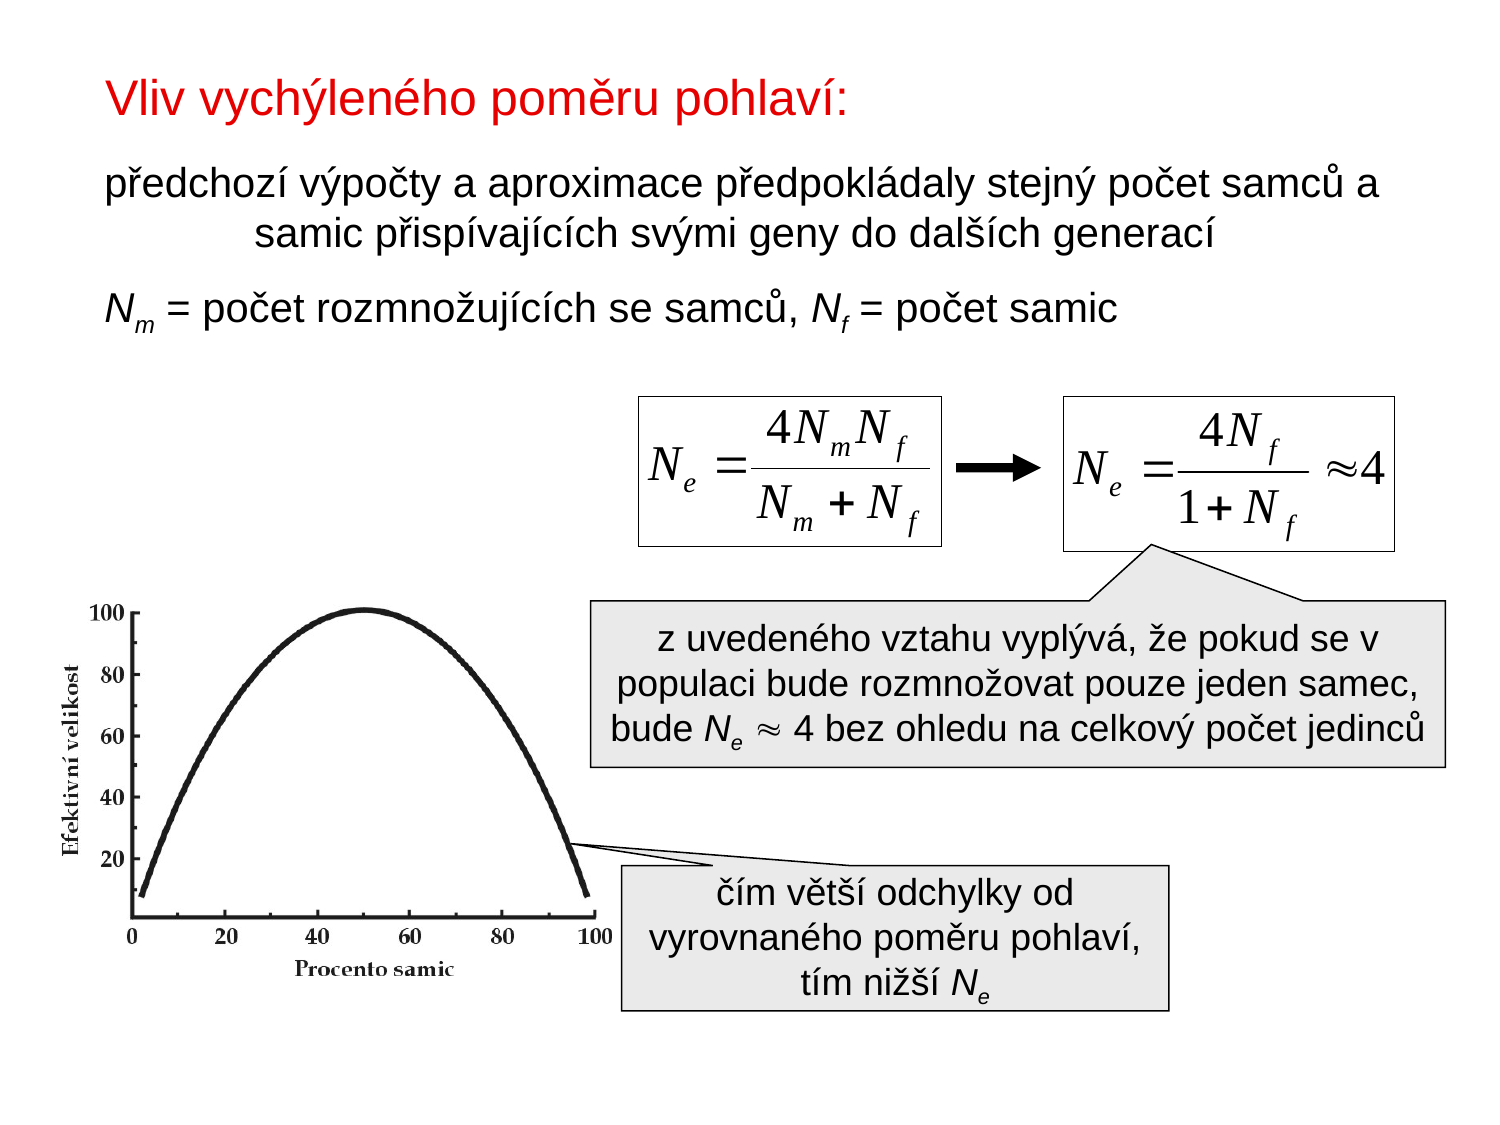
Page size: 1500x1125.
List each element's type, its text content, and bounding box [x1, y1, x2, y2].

picture [61, 603, 612, 976]
text_box Vliv vychýleného poměru pohlaví: [90, 58, 879, 133]
text_box předchozí výpočty a aproximace předpokládaly stejný počet samců a samic přispívajících svými geny do dalších generací Nm = počet rozmnožujících se samců, Nf = počet samic [89, 148, 1407, 346]
text_box čím větší odchylky od vyrovnaného poměru pohlaví, tím nižší Ne [616, 847, 1169, 1011]
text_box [590, 396, 1446, 768]
